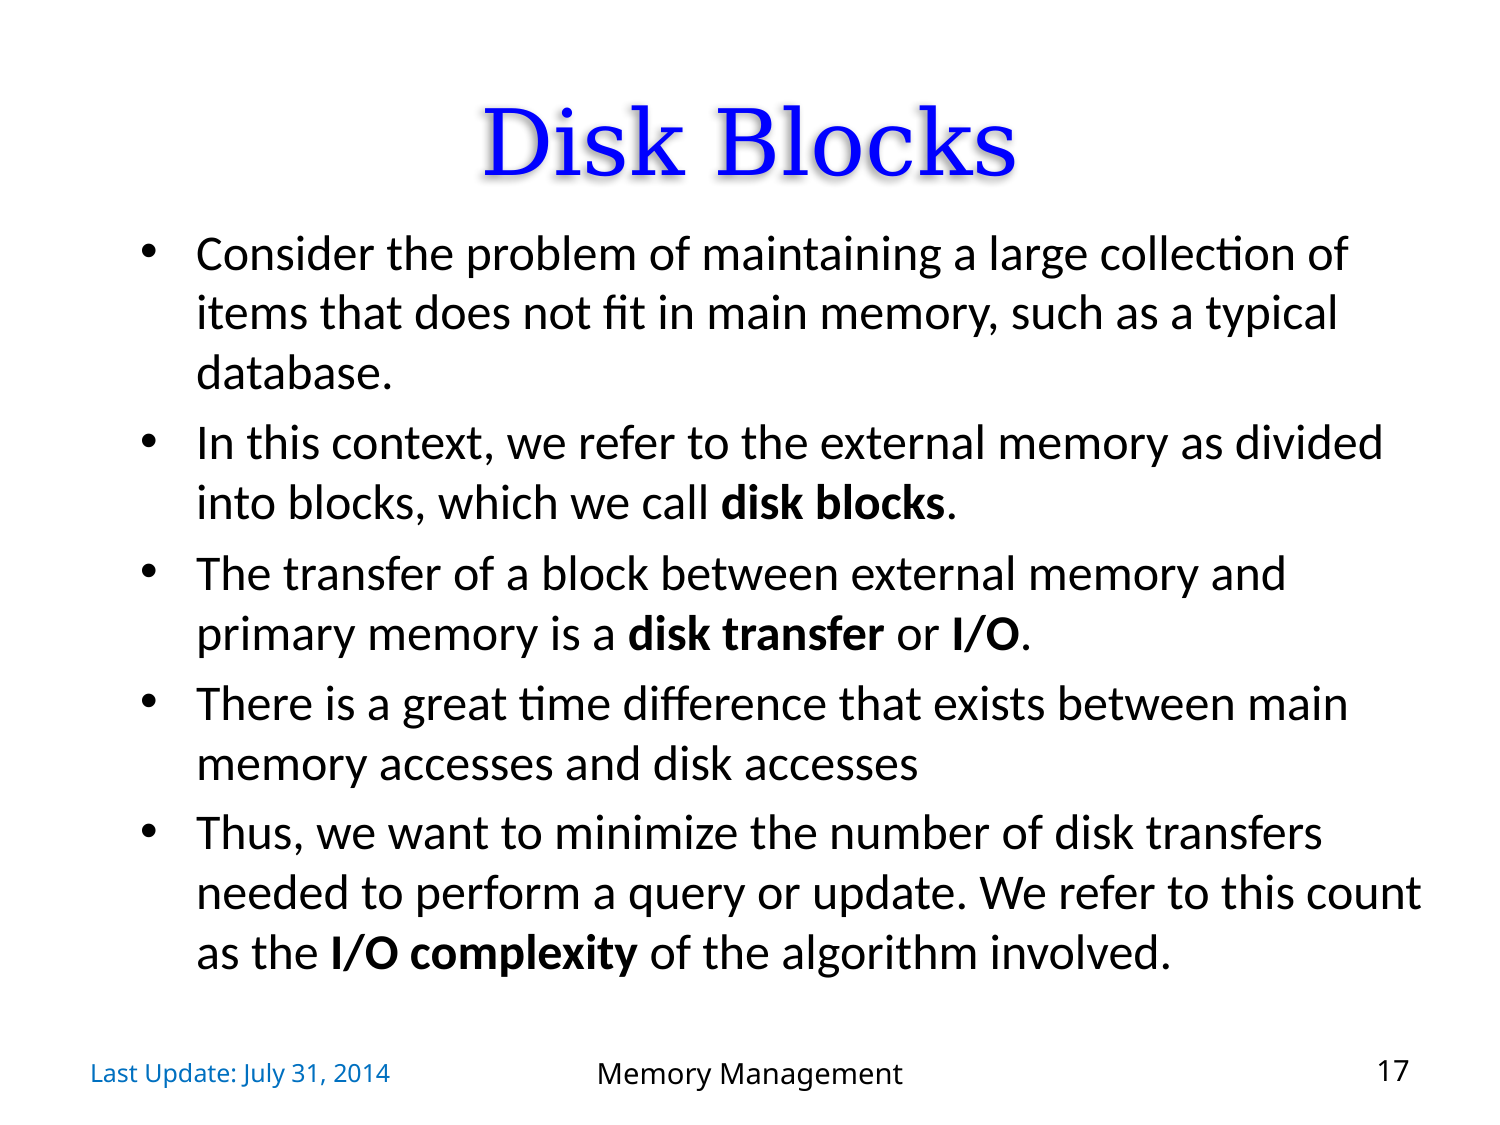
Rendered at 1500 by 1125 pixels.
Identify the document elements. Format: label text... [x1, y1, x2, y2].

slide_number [75, 1042, 425, 1103]
footer Memory Management [512, 1042, 988, 1103]
slide_number 17 [1074, 1042, 1425, 1103]
list Consider the problem of maintaining a large collection of items that does not fit in main memory, such as a typical database. In this context, we refer to the external memory as divided into blocks, which we call disk blocks. The transfer of a block between external memory and primary memory is a disk transfer or I/O. There is a great time difference that exists between main memory accesses and disk accesses Thus, we want to minimize the number of disk transfers needed to perform a query or update. We refer to this count as the I/O complexity of the algorithm involved. [125, 212, 1463, 1013]
title Disk Blocks [75, 45, 1425, 233]
